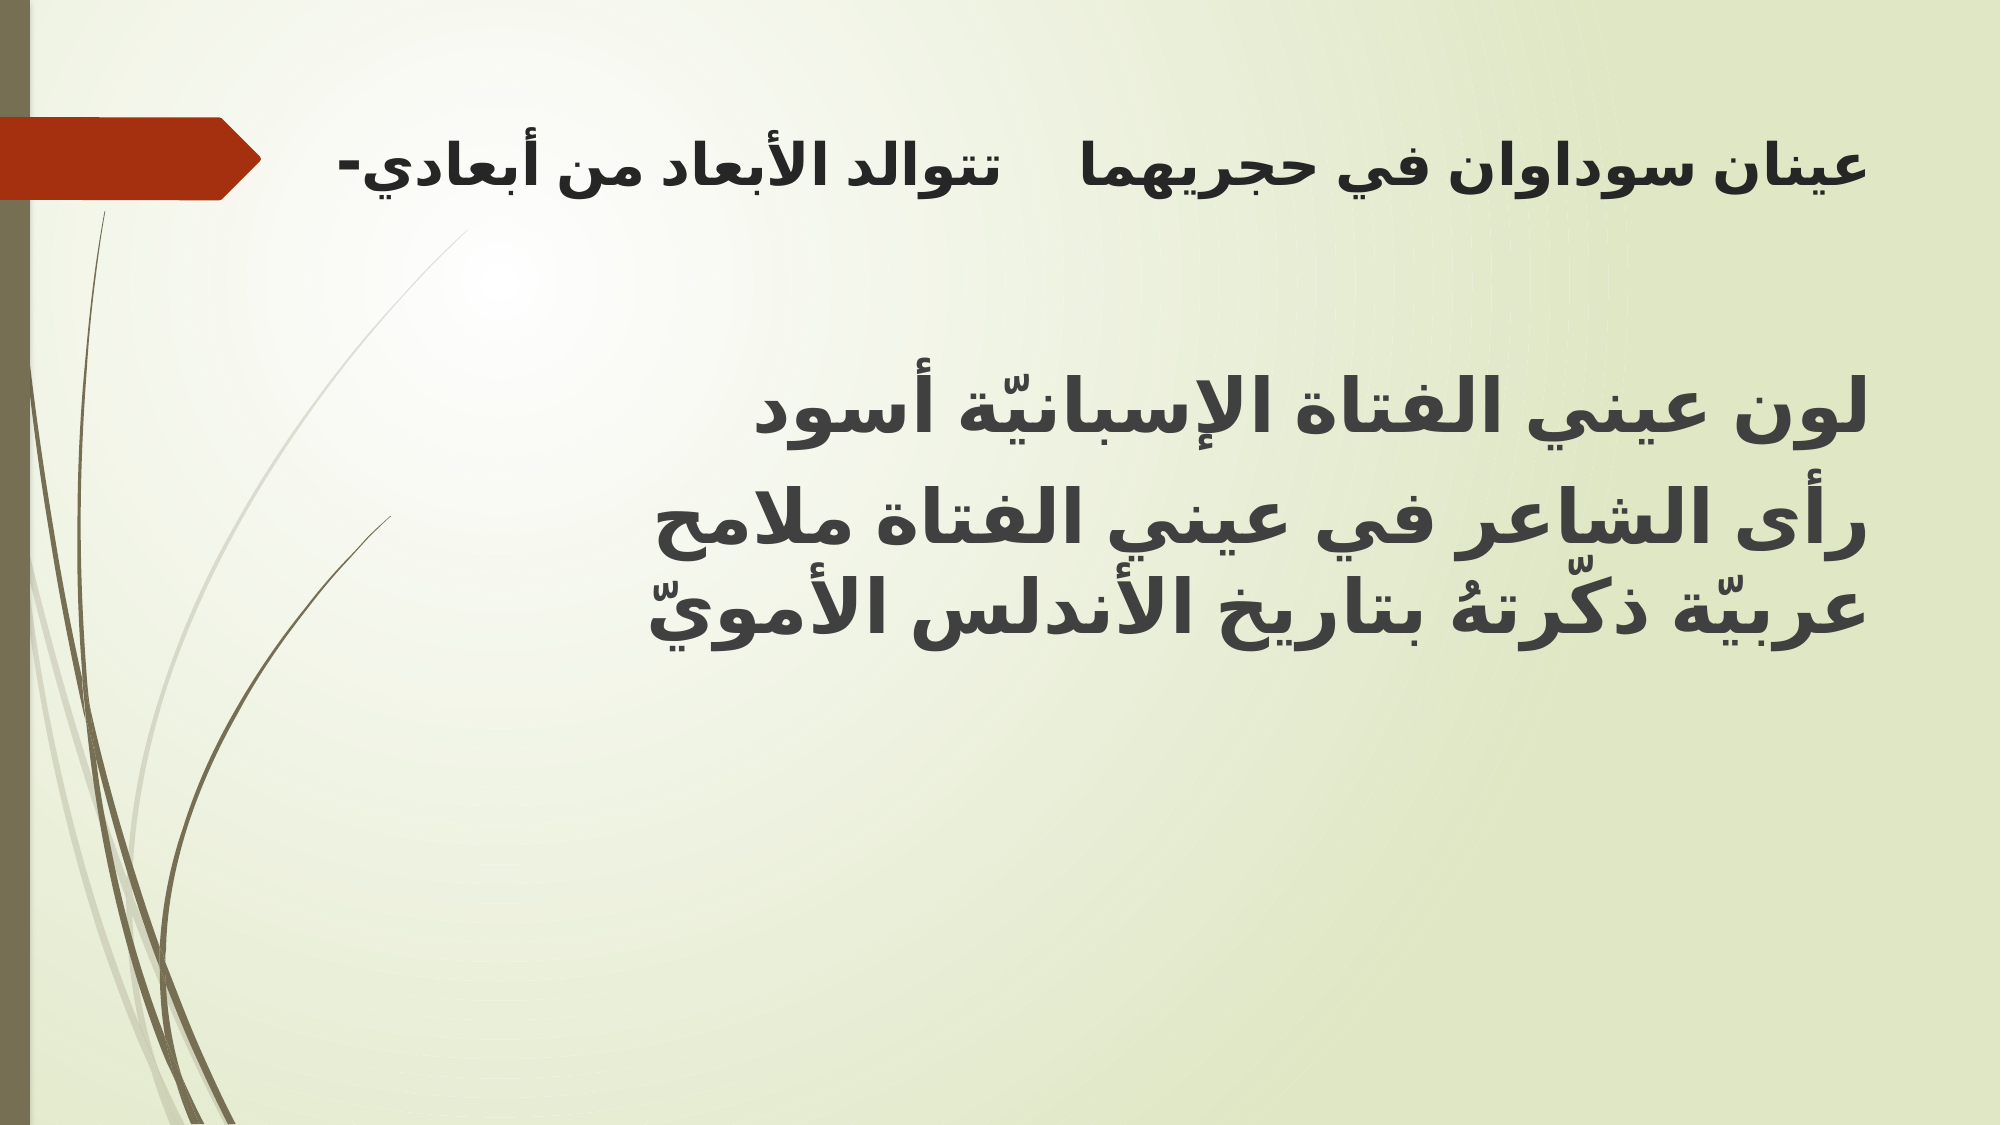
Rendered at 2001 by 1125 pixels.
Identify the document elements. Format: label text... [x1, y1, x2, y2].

title -عينان سوداوان في حجريهما تتوالد الأبعاد من أبعادي [286, 102, 1888, 277]
list لون عيني الفتاة الإسبانيّة أسود رأى الشاعر في عيني الفتاة ملامح عربيّة ذكّرتهُ بتاريخ الأندلس الأمويّ [424, 350, 1888, 970]
